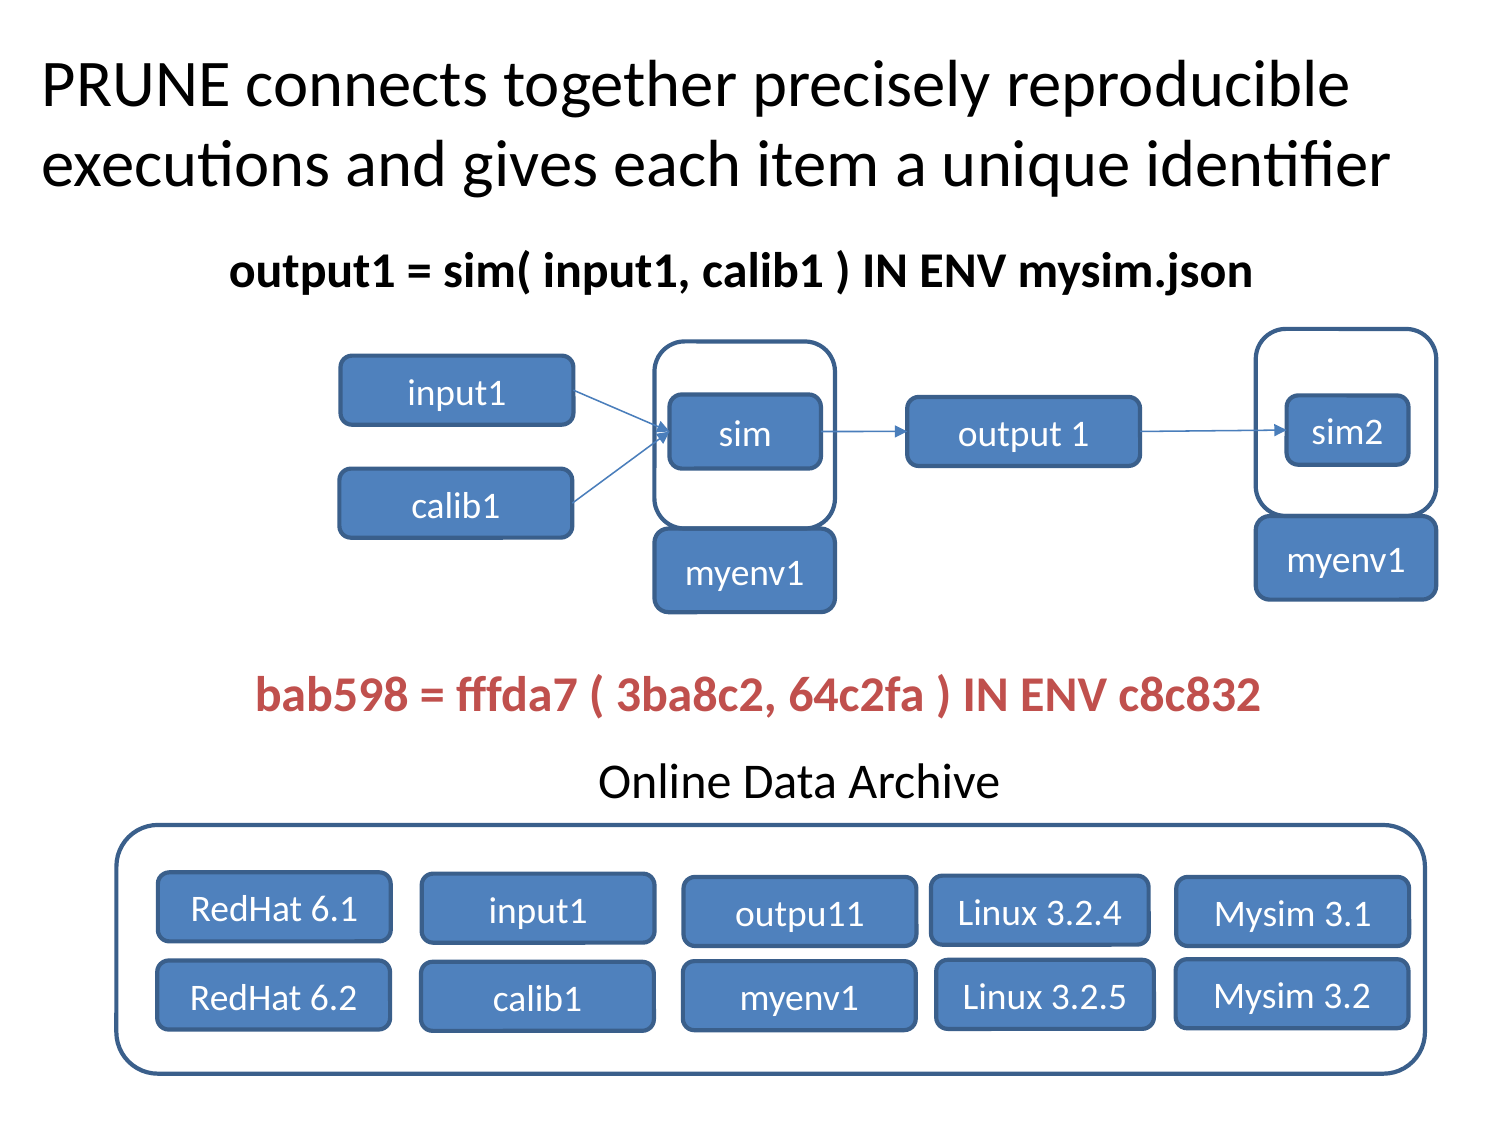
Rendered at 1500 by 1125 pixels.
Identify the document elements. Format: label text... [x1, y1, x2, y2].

text_box input1 [419, 871, 657, 945]
text_box [655, 440, 838, 531]
text_box [652, 339, 838, 430]
text_box Mysim 3.1 [1174, 874, 1412, 949]
text_box calib1 [337, 466, 575, 540]
text_box output1 = sim( input1, calib1 ) IN ENV mysim.json [214, 230, 1269, 306]
text_box bab598 = fffda7 ( 3ba8c2, 64c2fa ) IN ENV c8c832 [240, 653, 1277, 729]
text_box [1139, 328, 1437, 600]
text_box output 1 [905, 394, 1134, 469]
text_box myenv1 [680, 959, 918, 1033]
text_box [114, 822, 1428, 1076]
text_box outpu11 [681, 874, 919, 949]
text_box myenv1 [652, 526, 838, 615]
text_box PRUNE connects together precisely reproducible executions and gives each item a unique identifier [26, 31, 1445, 207]
text_box calib1 [418, 959, 657, 1033]
text_box RedHat 6.2 [155, 958, 393, 1032]
text_box RedHat 6.1 [155, 870, 393, 944]
text_box Linux 3.2.5 [934, 957, 1157, 1032]
text_box Online Data Archive [583, 741, 1016, 817]
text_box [572, 389, 822, 504]
text_box input1 [338, 353, 576, 427]
text_box Mysim 3.2 [1173, 957, 1411, 1031]
text_box Linux 3.2.4 [928, 873, 1151, 947]
